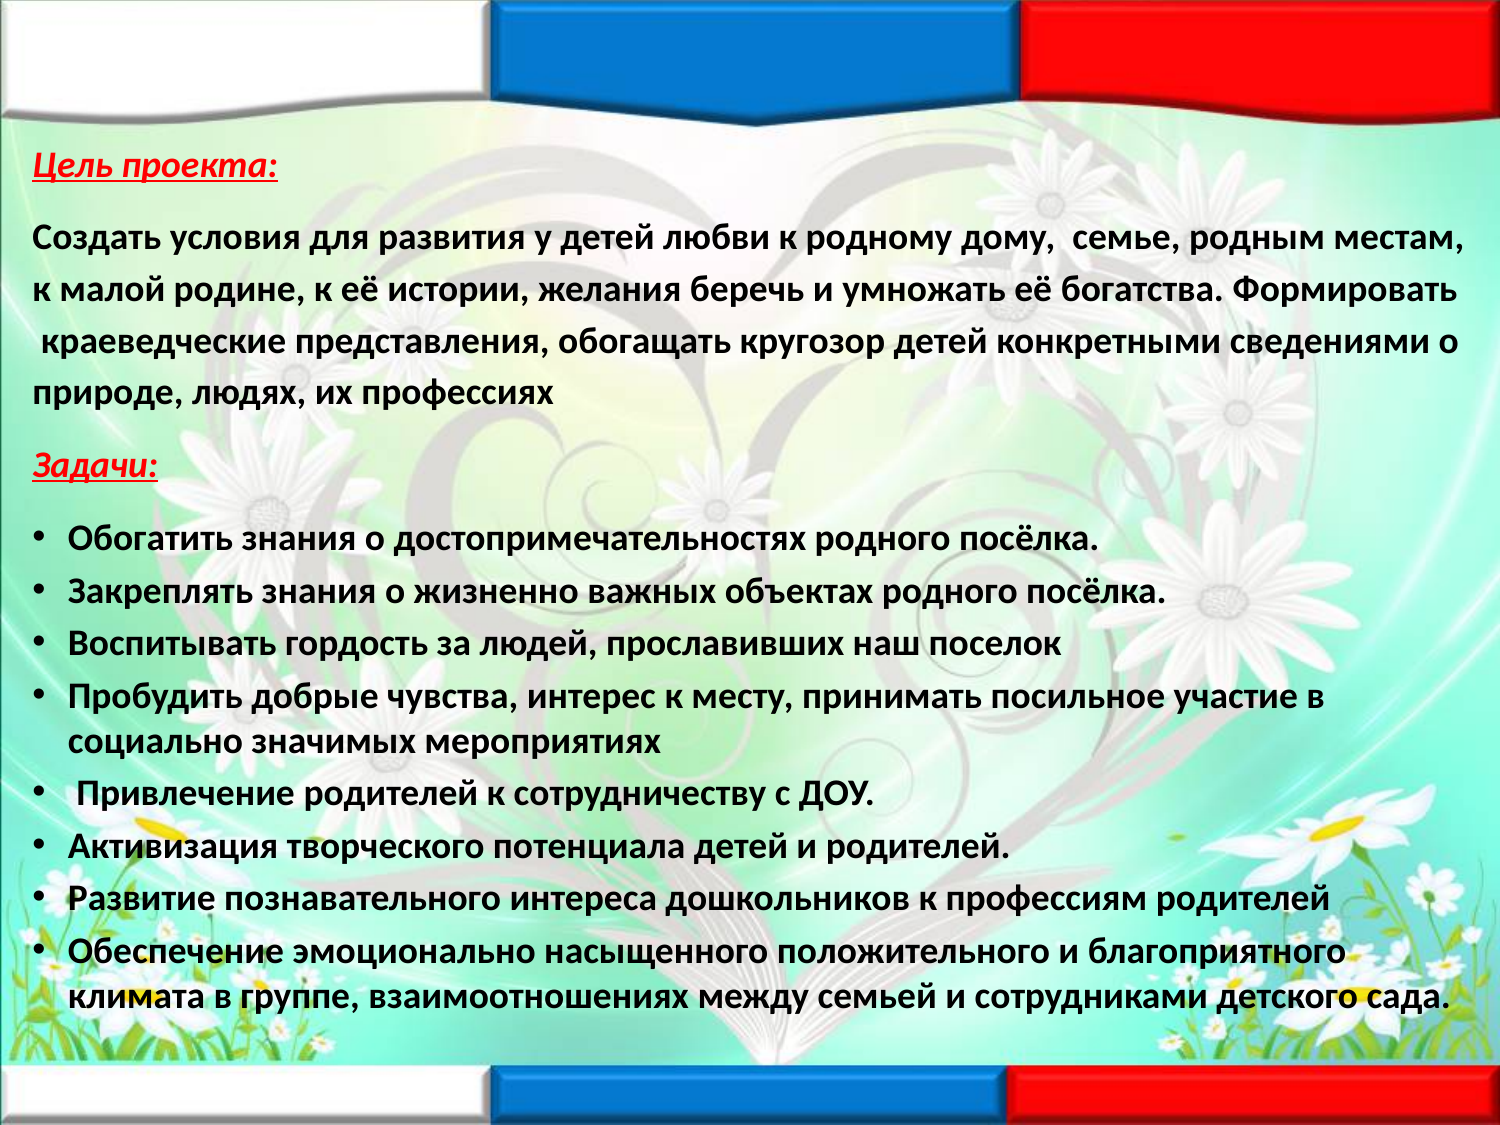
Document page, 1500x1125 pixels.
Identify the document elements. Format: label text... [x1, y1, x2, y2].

picture [0, 0, 1500, 1125]
text_box Цель проекта: Создать условия для развития у детей любви к родному дому, семье, родным местам, к малой родине, к её истории, желания беречь и умножать её богатства. Формировать краеведческие представления, обогащать кругозор детей конкретными сведениями о природе, людях, их профессиях Задачи: Обогатить знания о достопримечательностях родного посёлка. Закреплять знания о жизненно важных объектах родного посёлка. Воспитывать гордость за людей, прославивших наш поселок Пробудить добрые чувства, интерес к месту, принимать посильное участие в социально значимых мероприятиях Привлечение родителей к сотрудничеству с ДОУ. Активизация творческого потенциала детей и родителей. Развитие познавательного интереса дошкольников к профессиям родителей Обеспечение эмоционально насыщенного положительного и благоприятного климата в группе, взаимоотношениях между семьей и сотрудниками детского сада. [17, 125, 1483, 1125]
